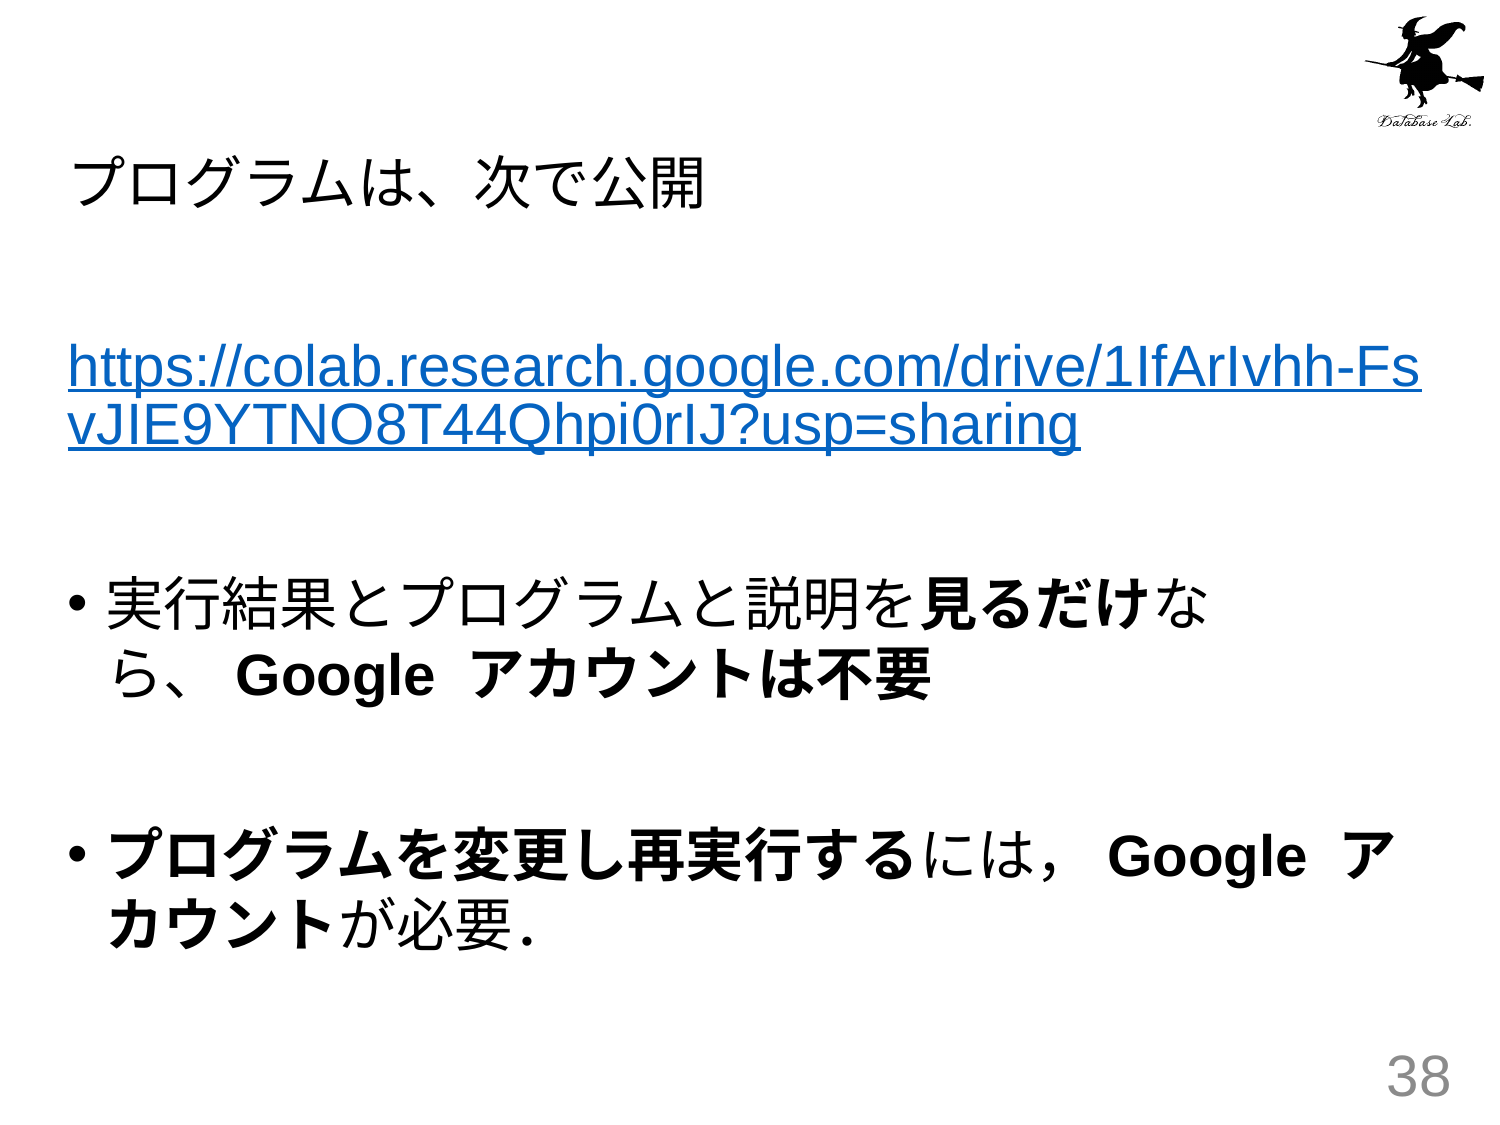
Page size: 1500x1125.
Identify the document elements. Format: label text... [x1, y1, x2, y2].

list プログラムは、次で公開 https://colab.research.google.com/drive/1IfArIvhh-FsvJIE9YTNO8T44Qhpi0rIJ?usp=sharing 実行結果とプログラムと説明を見るだけなら、Google アカウントは不要 プログラムを変更し再実行するには，Google アカウントが必要． [52, 138, 1441, 1014]
slide_number 38 [1129, 1042, 1467, 1103]
picture [1362, 14, 1486, 130]
